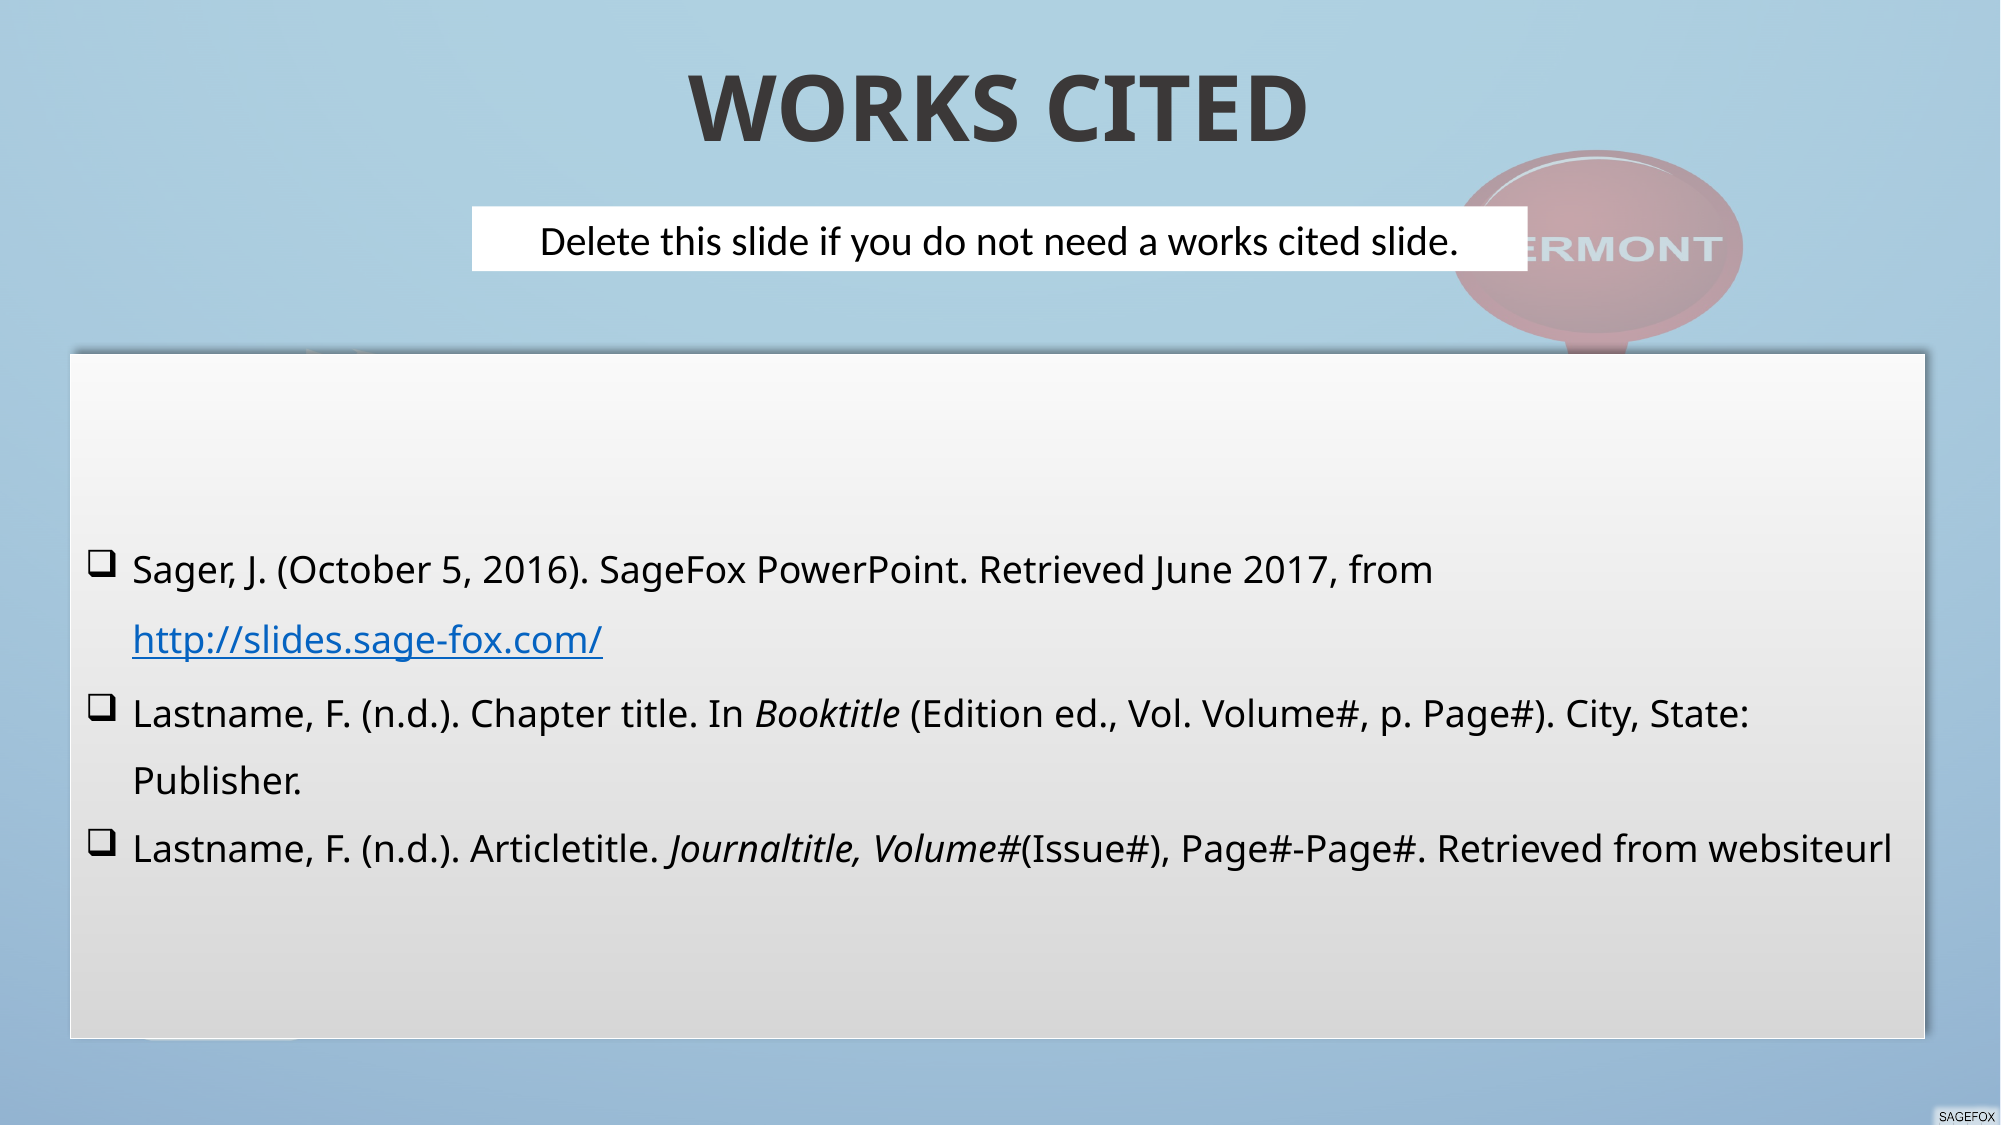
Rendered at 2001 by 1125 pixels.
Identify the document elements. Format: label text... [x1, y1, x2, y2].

text_box WORKS CITED [548, 42, 1452, 167]
picture [1936, 1111, 1997, 1125]
text_box Sager, J. (October 5, 2016). SageFox PowerPoint. Retrieved June 2017, from http://slides.sage-fox.com/ Lastname, F. (n.d.). Chapter title. In Booktitle (Edition ed., Vol. Volume#, p. Page#). City, State: Publisher. Lastname, F. (n.d.). Articletitle. Journaltitle, Volume#(Issue#), Page#-Page#. Retrieved from websiteurl [70, 354, 1925, 1039]
text_box Delete this slide if you do not need a works cited slide. [472, 206, 1528, 272]
